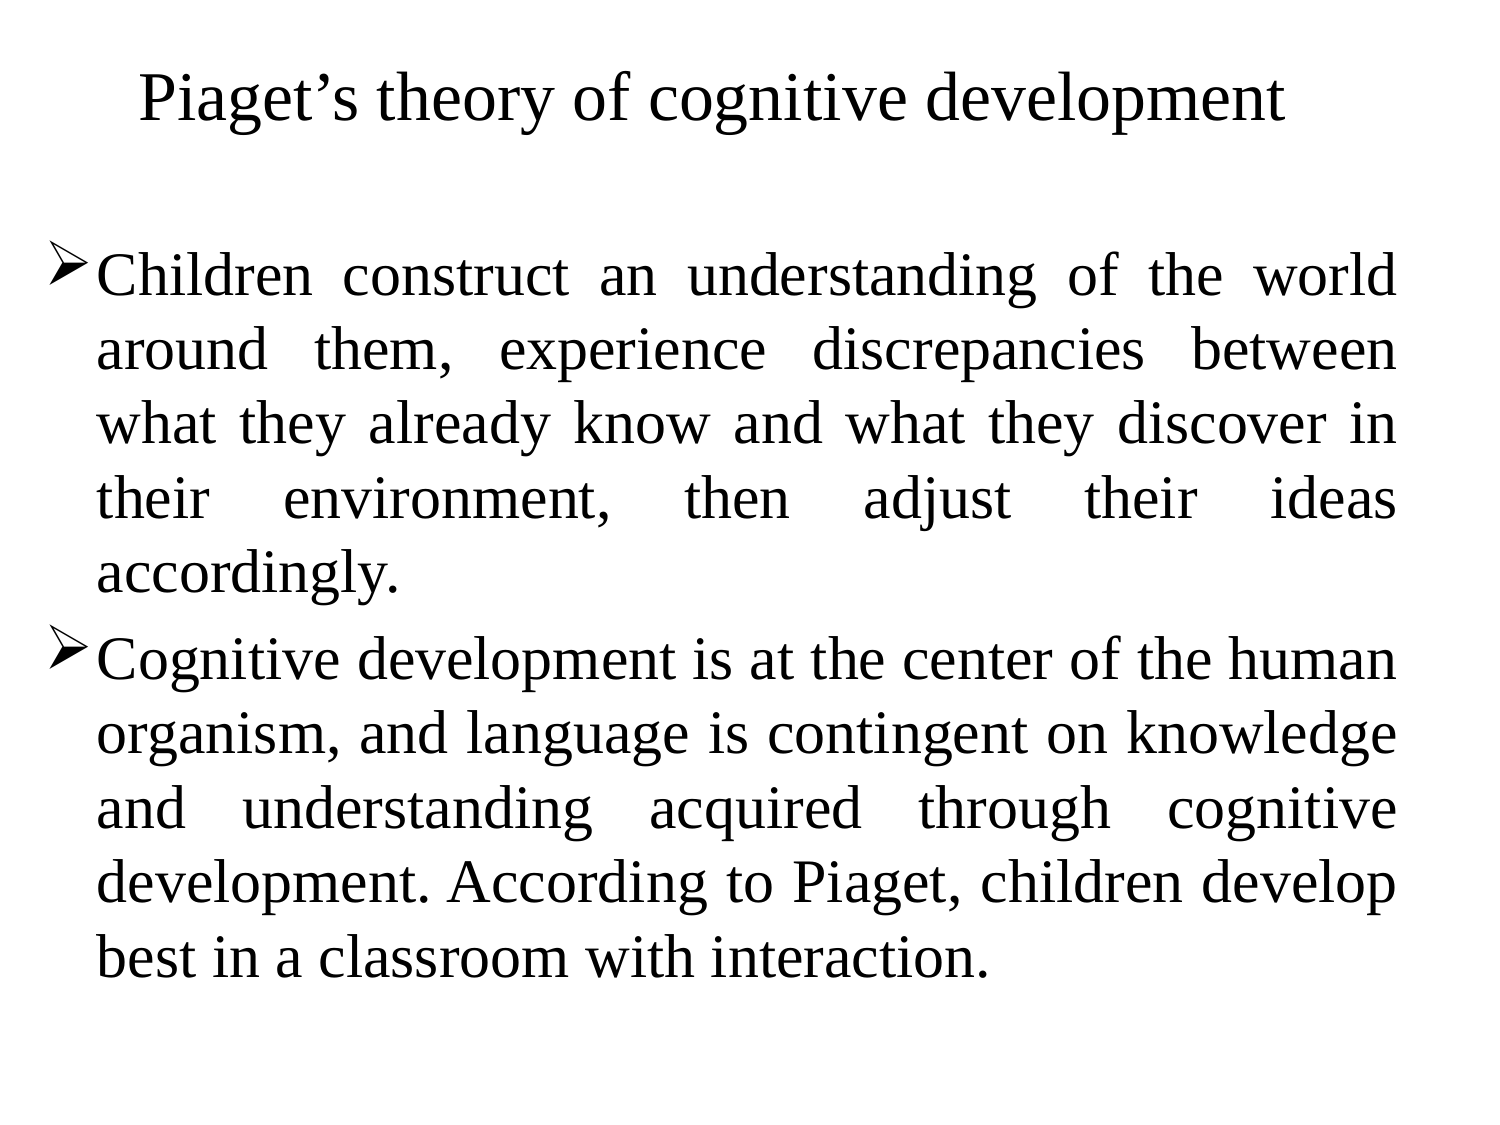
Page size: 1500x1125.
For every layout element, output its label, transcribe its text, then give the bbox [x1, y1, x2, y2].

list Piaget’s theory of cognitive development Children construct an understanding of the world around them, experience discrepancies between what they already know and what they discover in their environment, then adjust their ideas accordingly. Cognitive development is at the center of the human organism, and language is contingent on knowledge and understanding acquired through cognitive development. According to Piaget, children develop best in a classroom with interaction. [29, 42, 1415, 1083]
